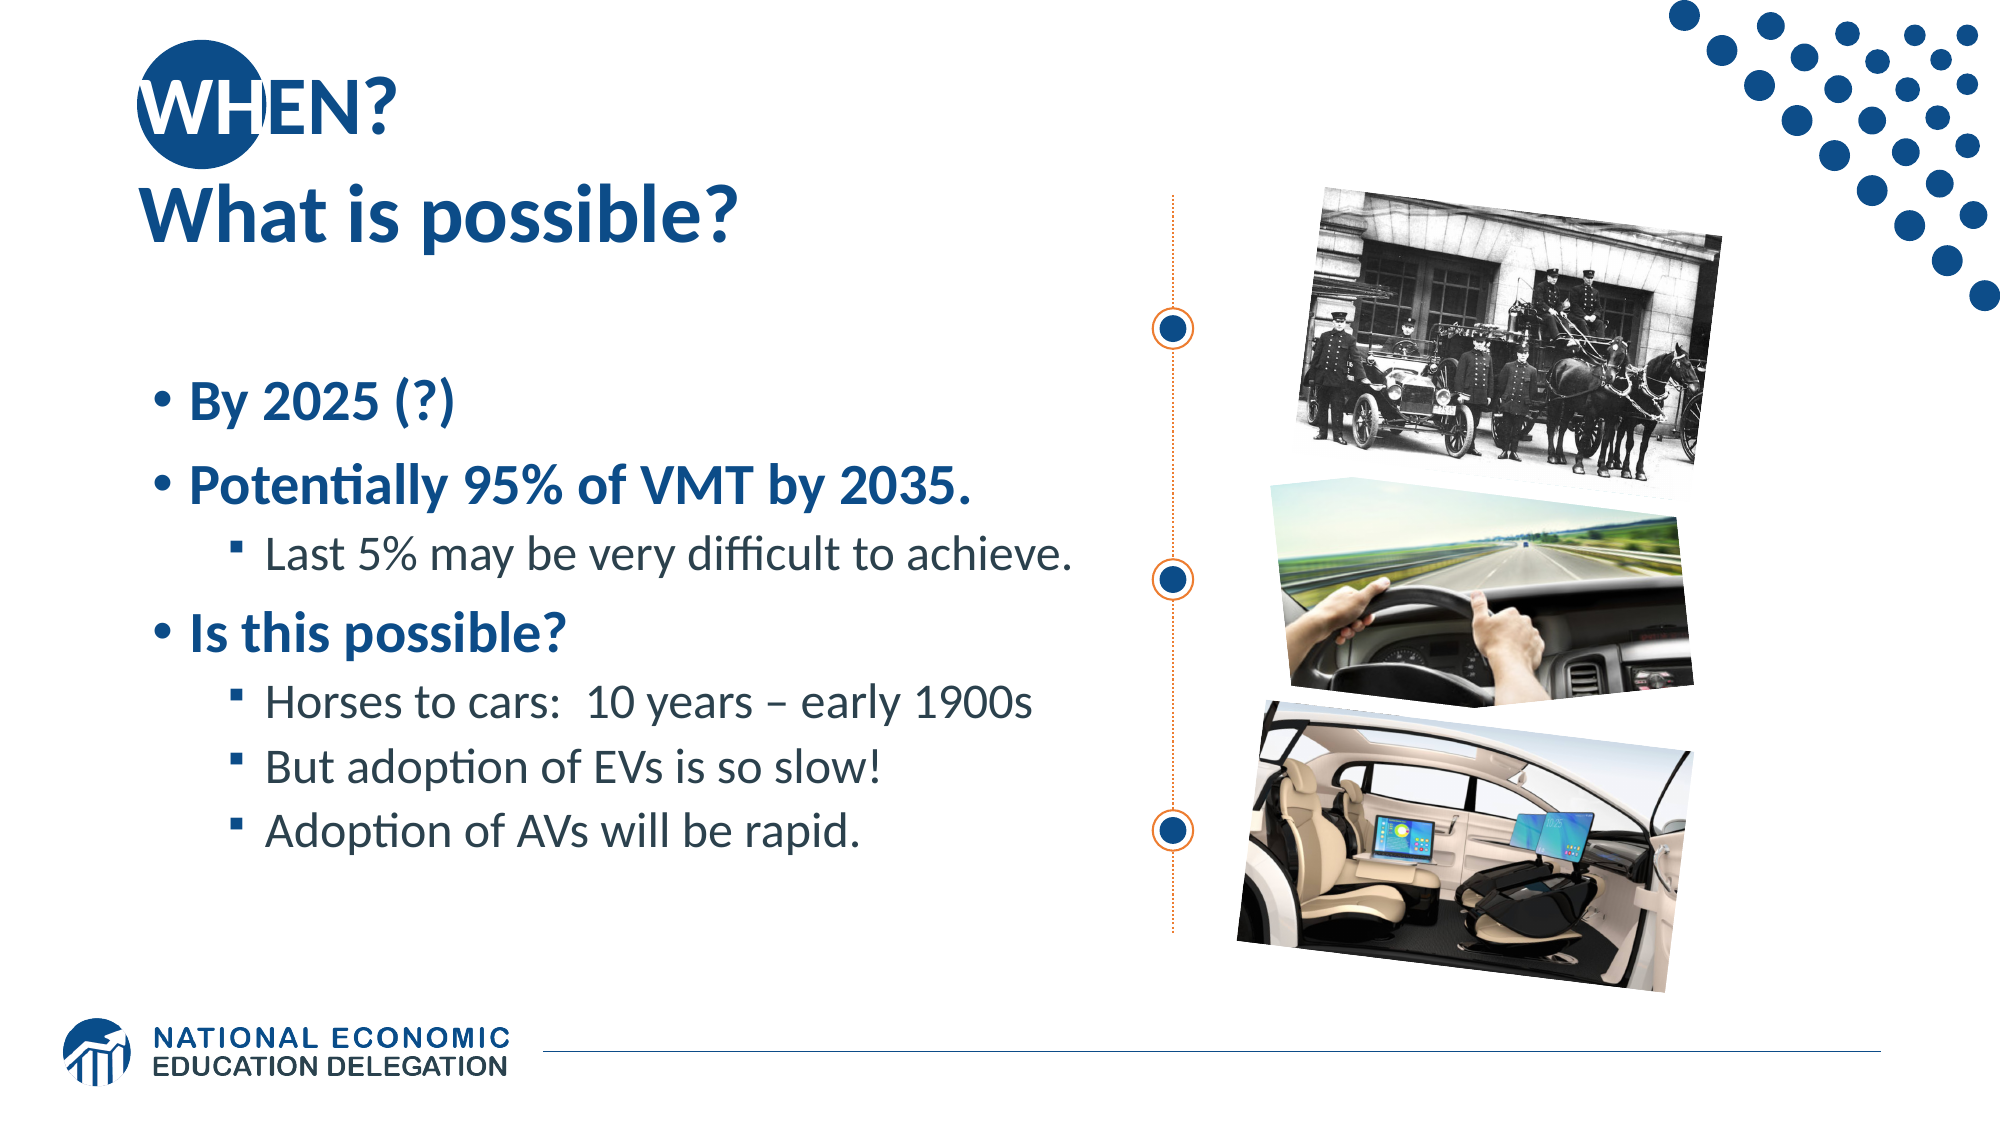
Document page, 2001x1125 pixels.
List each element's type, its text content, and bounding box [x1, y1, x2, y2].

list By 2025 (?) Potentially 95% of VMT by 2035. Last 5% may be very difficult to achieve. Is this possible? Horses to cars: 10 years – early 1900s But adoption of EVs is so slow! Adoption of AVs will be rapid. [137, 257, 1152, 972]
title WHEN? What is possible? [123, 35, 1849, 253]
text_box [1152, 194, 1194, 935]
picture [55, 1013, 520, 1091]
picture [1237, 188, 1722, 992]
